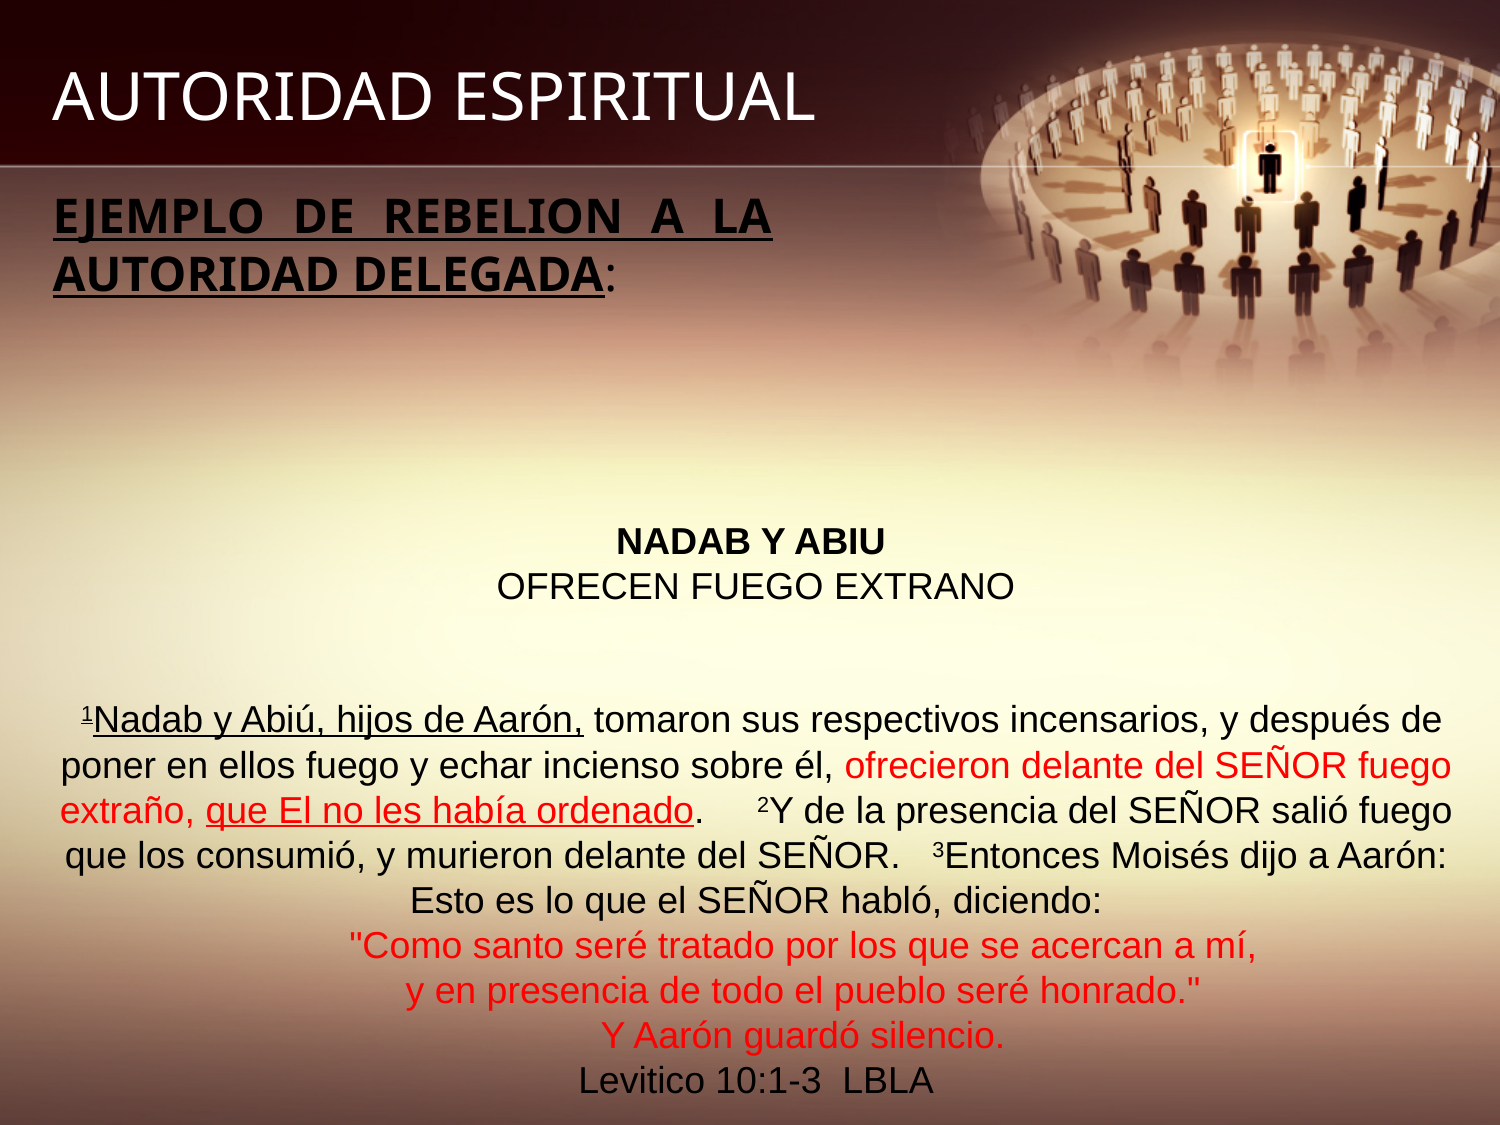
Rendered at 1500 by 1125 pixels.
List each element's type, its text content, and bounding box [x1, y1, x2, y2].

picture [0, 0, 1500, 1125]
text_box EJEMPLO DE REBELION A LA AUTORIDAD DELEGADA: [37, 178, 788, 379]
text_box 1Nadab y Abiú, hijos de Aarón, tomaron sus respectivos incensarios, y después de poner en ellos fuego y echar incienso sobre él, ofrecieron delante del SEÑOR fuego extraño, que El no les había ordenado. 2Y de la presencia del SEÑOR salió fuego que los consumió, y murieron delante del SEÑOR. 3Entonces Moisés dijo a Aarón: Esto es lo que el SEÑOR habló, diciendo: "Como santo seré tratado por los que se acercan a mí, y en presencia de todo el pueblo seré honrado." Y Aarón guardó silencio. Levitico 10:1-3 LBLA [37, 683, 1475, 1109]
title AUTORIDAD ESPIRITUAL [37, 12, 1038, 176]
text_box NADAB Y ABIU OFRECEN FUEGO EXTRANO [337, 509, 1175, 615]
